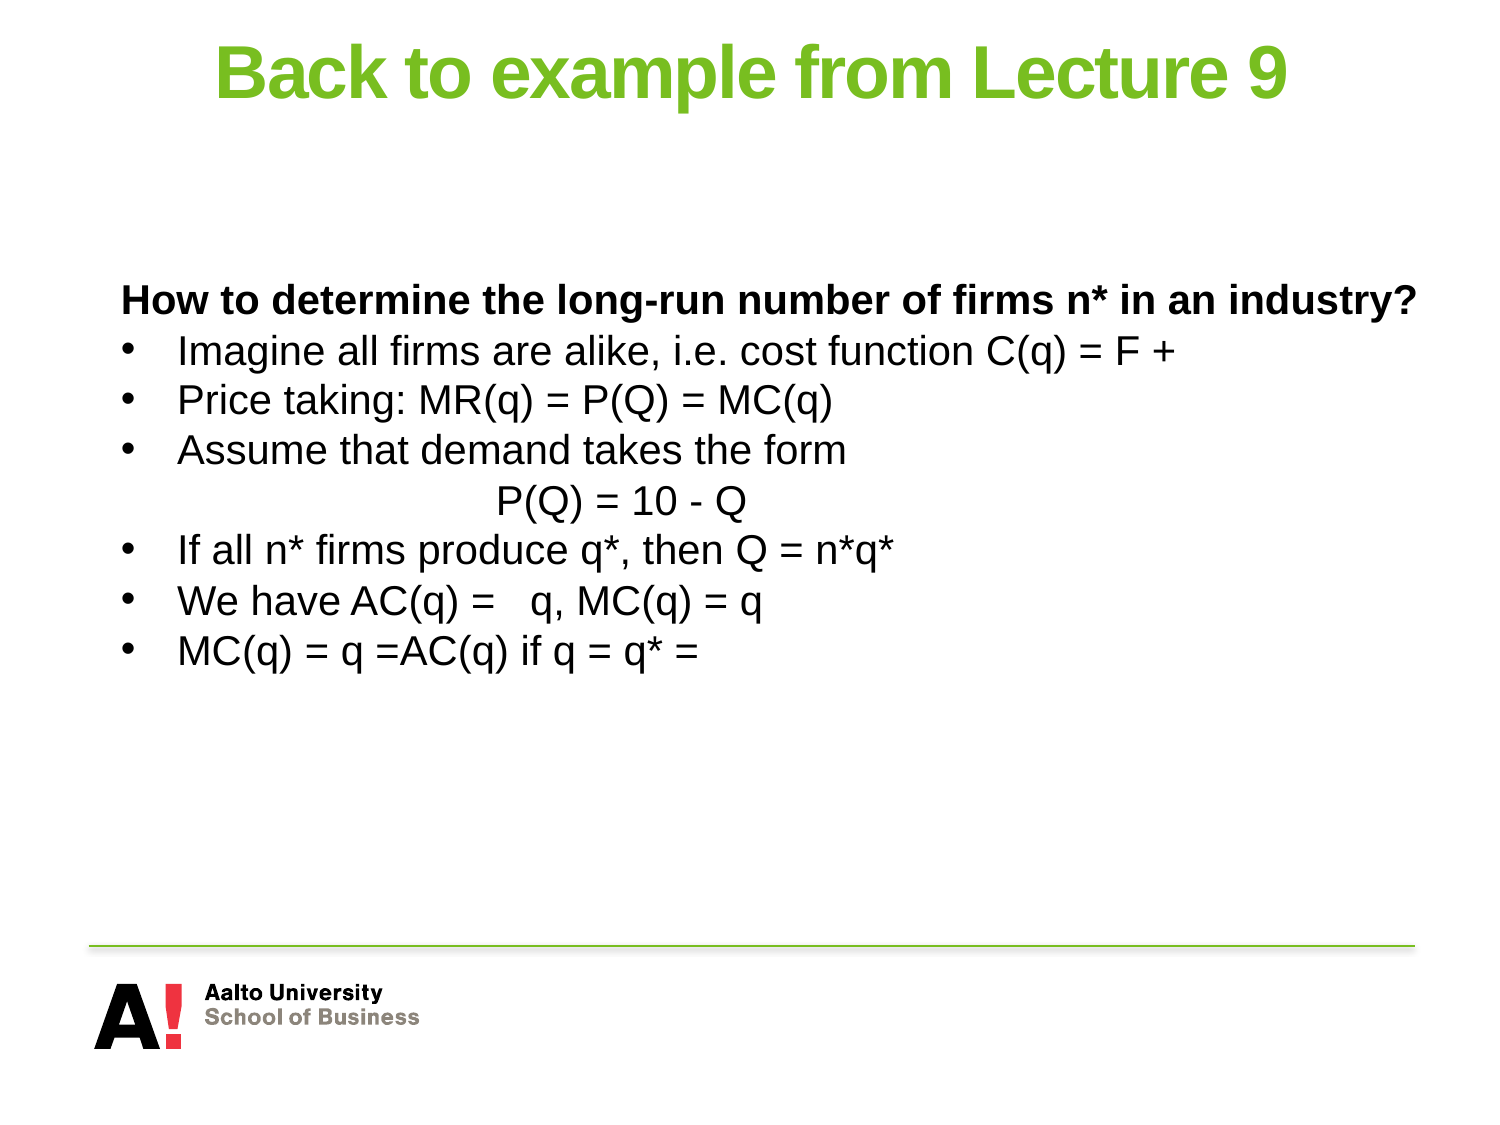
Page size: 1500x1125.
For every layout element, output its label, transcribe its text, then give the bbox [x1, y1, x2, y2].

title Back to example from Lecture 9 [88, 37, 1415, 145]
